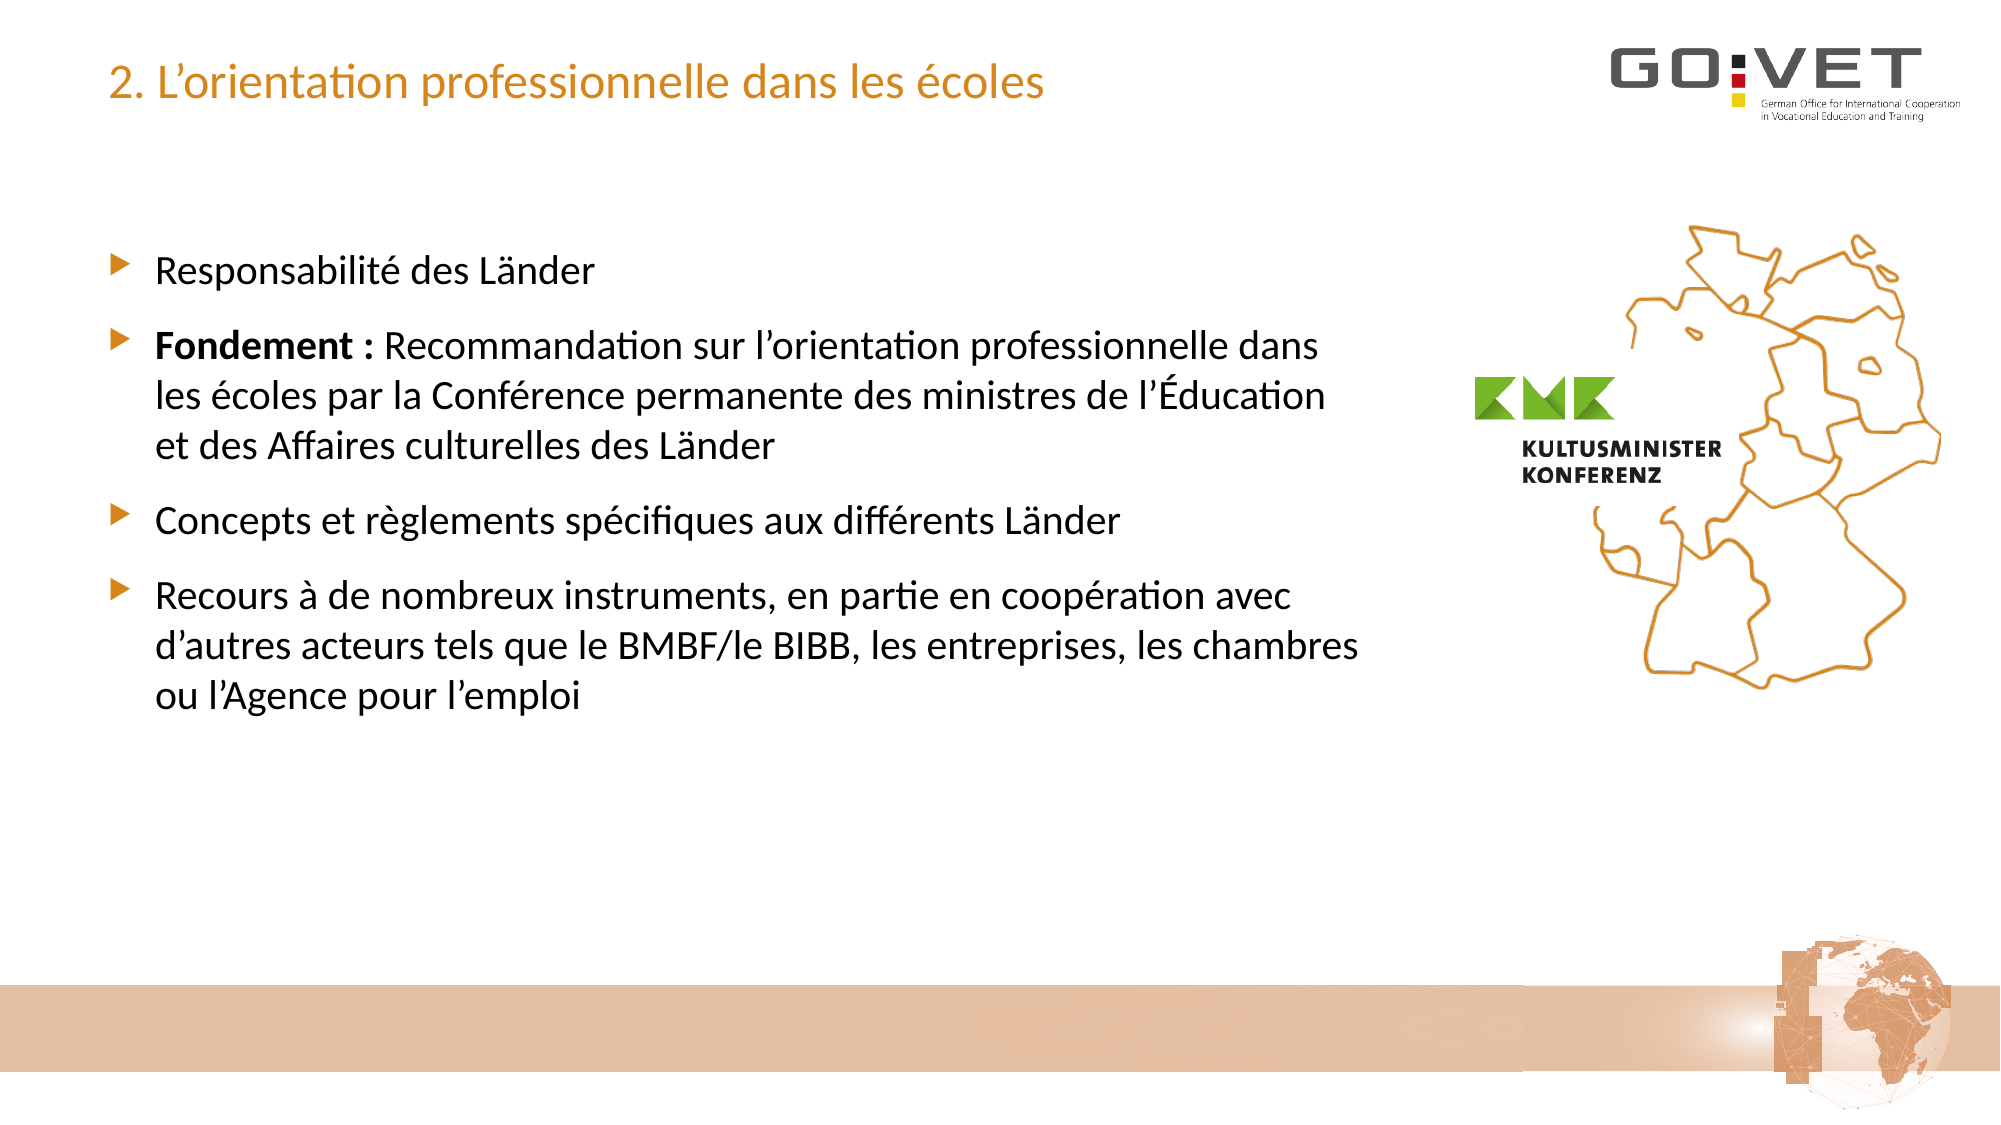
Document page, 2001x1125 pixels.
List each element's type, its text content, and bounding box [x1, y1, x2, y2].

title 2. L’orientation professionnelle dans les écoles [108, 48, 1585, 237]
picture [1475, 224, 1941, 691]
picture [1611, 48, 1960, 122]
text_box [1429, 348, 1585, 506]
text_box Responsabilité des Länder Fondement : Recommandation sur l’orientation professionnelle dans les écoles par la Conférence permanente des ministres de l’Éducation et des Affaires culturelles des Länder Concepts et règlements spécifiques aux différents Länder Recours à de nombreux instruments, en partie en coopération avec d’autres acteurs tels que le BMBF/le BIBB, les entreprises, les chambres ou l’Agence pour l’emploi [108, 242, 1370, 718]
